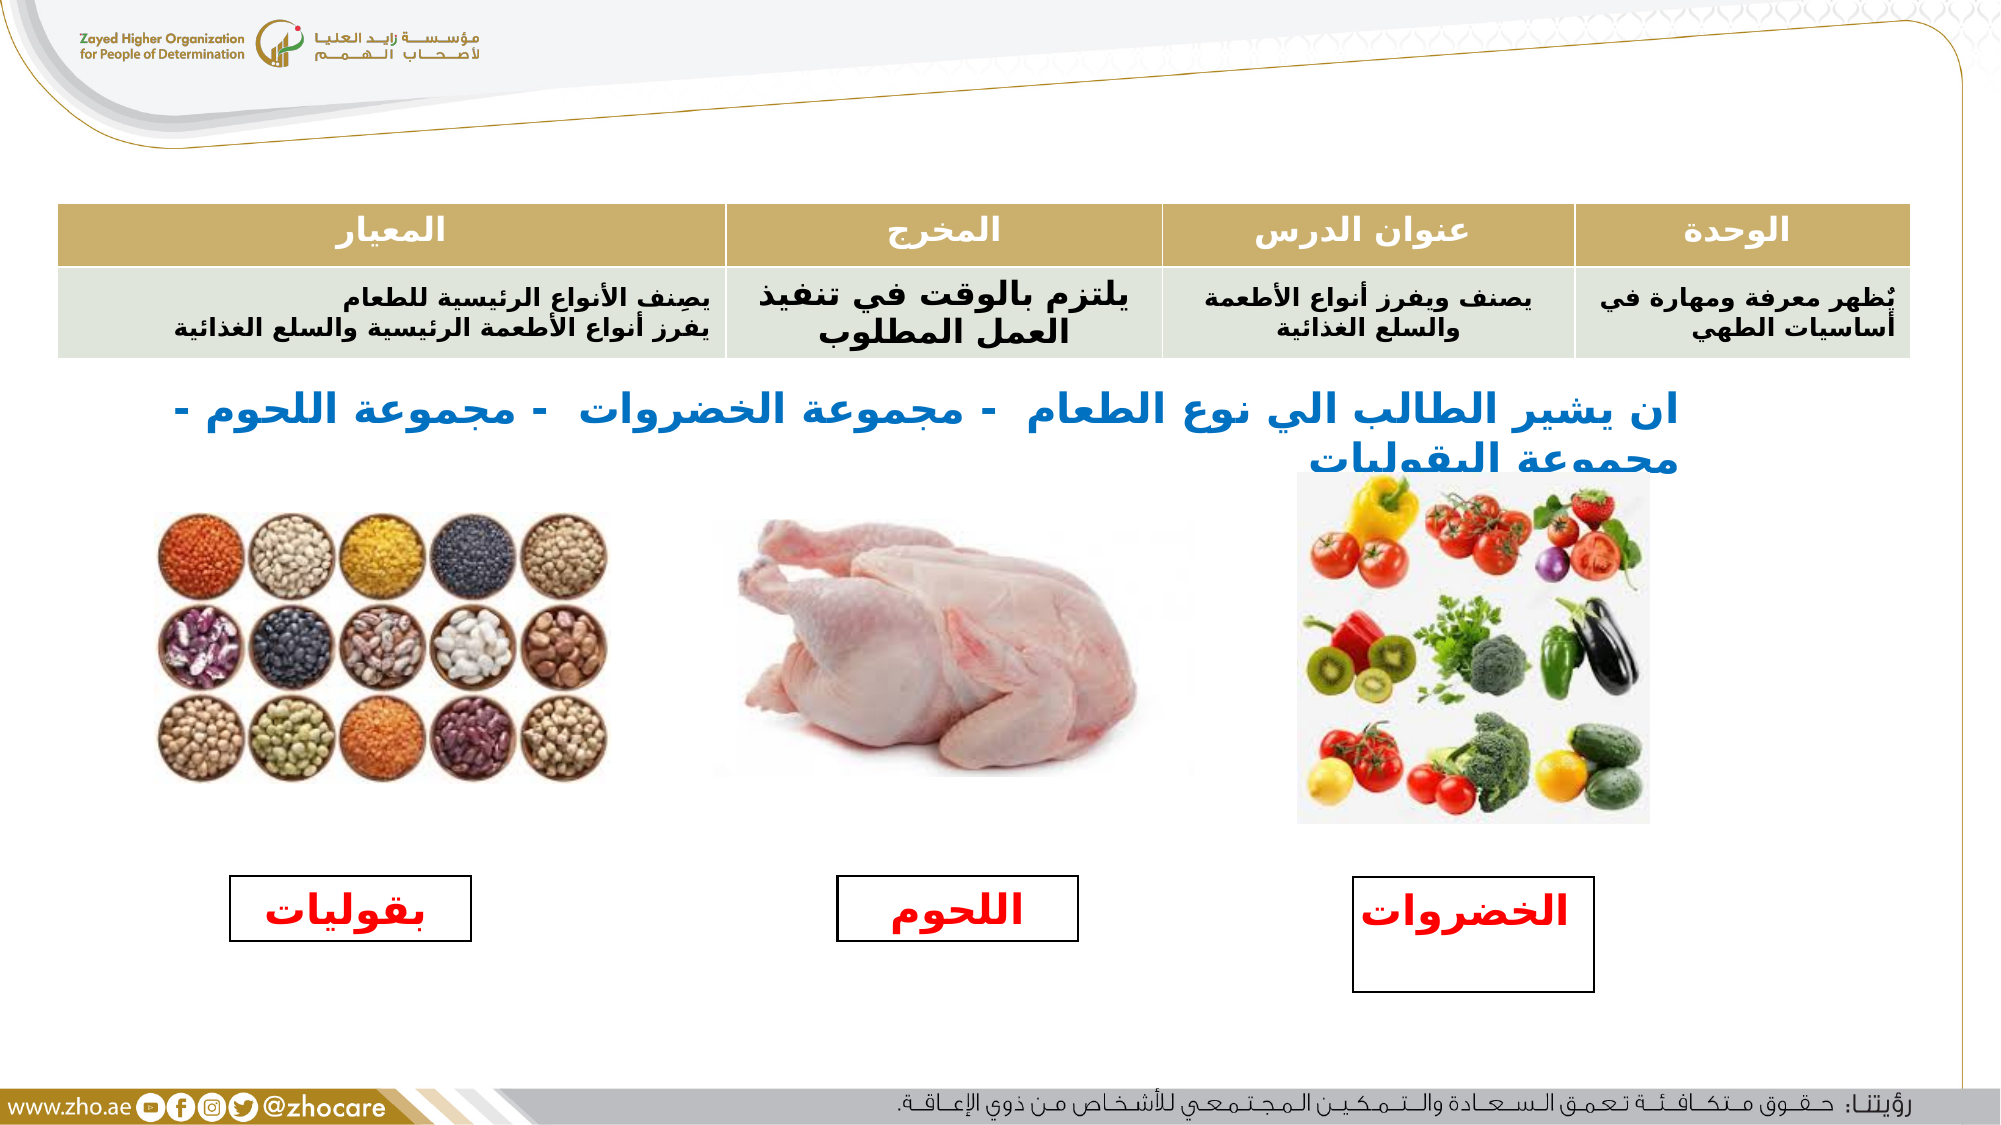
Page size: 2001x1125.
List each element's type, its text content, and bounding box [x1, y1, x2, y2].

table_cell يصنف ويفرز أنواع الأطعمة والسلع الغذائية [1163, 268, 1574, 358]
text_box ان يشير الطالب الي نوع الطعام - مجموعة الخضروات - مجموعة اللحوم - مجموعة البقوليات [147, 374, 1695, 489]
text_box الخضروات [1353, 876, 1594, 992]
text_box بقوليات [230, 875, 471, 941]
table_header المعيار [58, 204, 725, 266]
text_box اللحوم [837, 875, 1078, 941]
table_header المخرج [727, 204, 1162, 266]
picture [0, 0, 2001, 1125]
table_header عنوان الدرس [1163, 204, 1574, 266]
table_header الوحدة [1576, 204, 1910, 266]
table_cell يلتزم بالوقت في تنفيذ العمل المطلوب [727, 268, 1162, 358]
table_cell يٌظهر معرفة ومهارة في أساسيات الطهي [1576, 268, 1910, 358]
table_cell يصِنف الأنواع الرئيسية للطعام يفرز أنواع الأطعمة الرئيسية والسلع الغذائية [58, 268, 725, 358]
